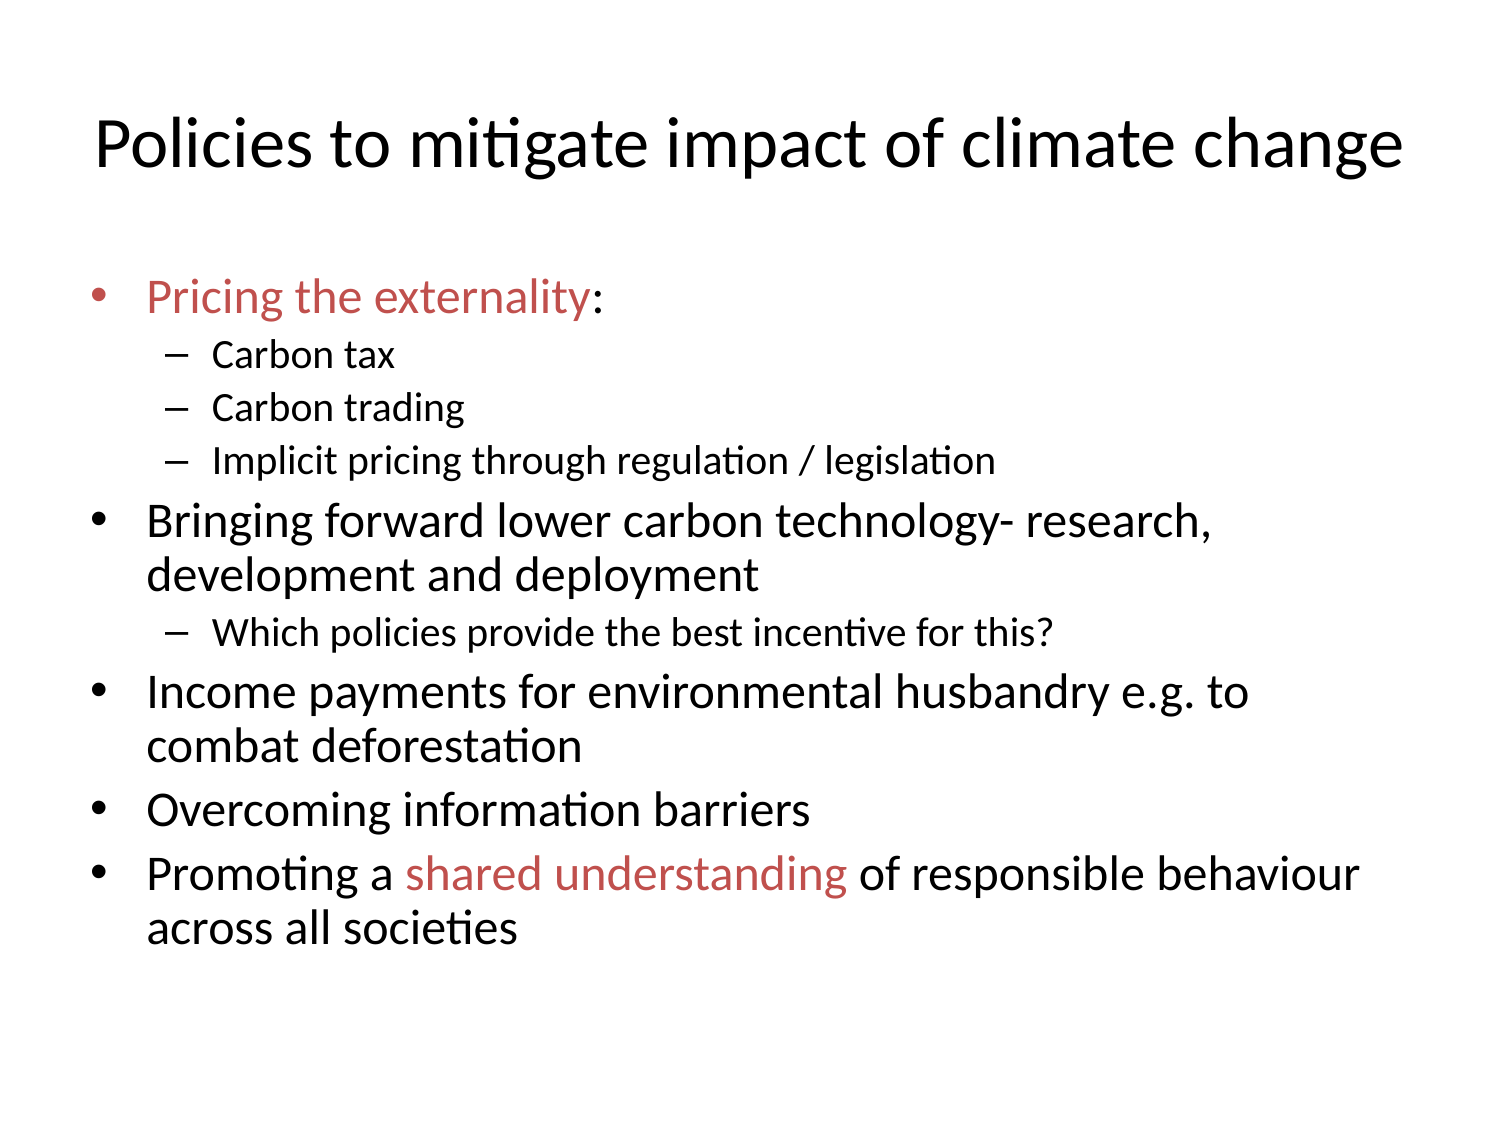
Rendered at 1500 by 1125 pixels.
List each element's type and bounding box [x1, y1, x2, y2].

list [75, 262, 1425, 1005]
title [75, 45, 1425, 233]
